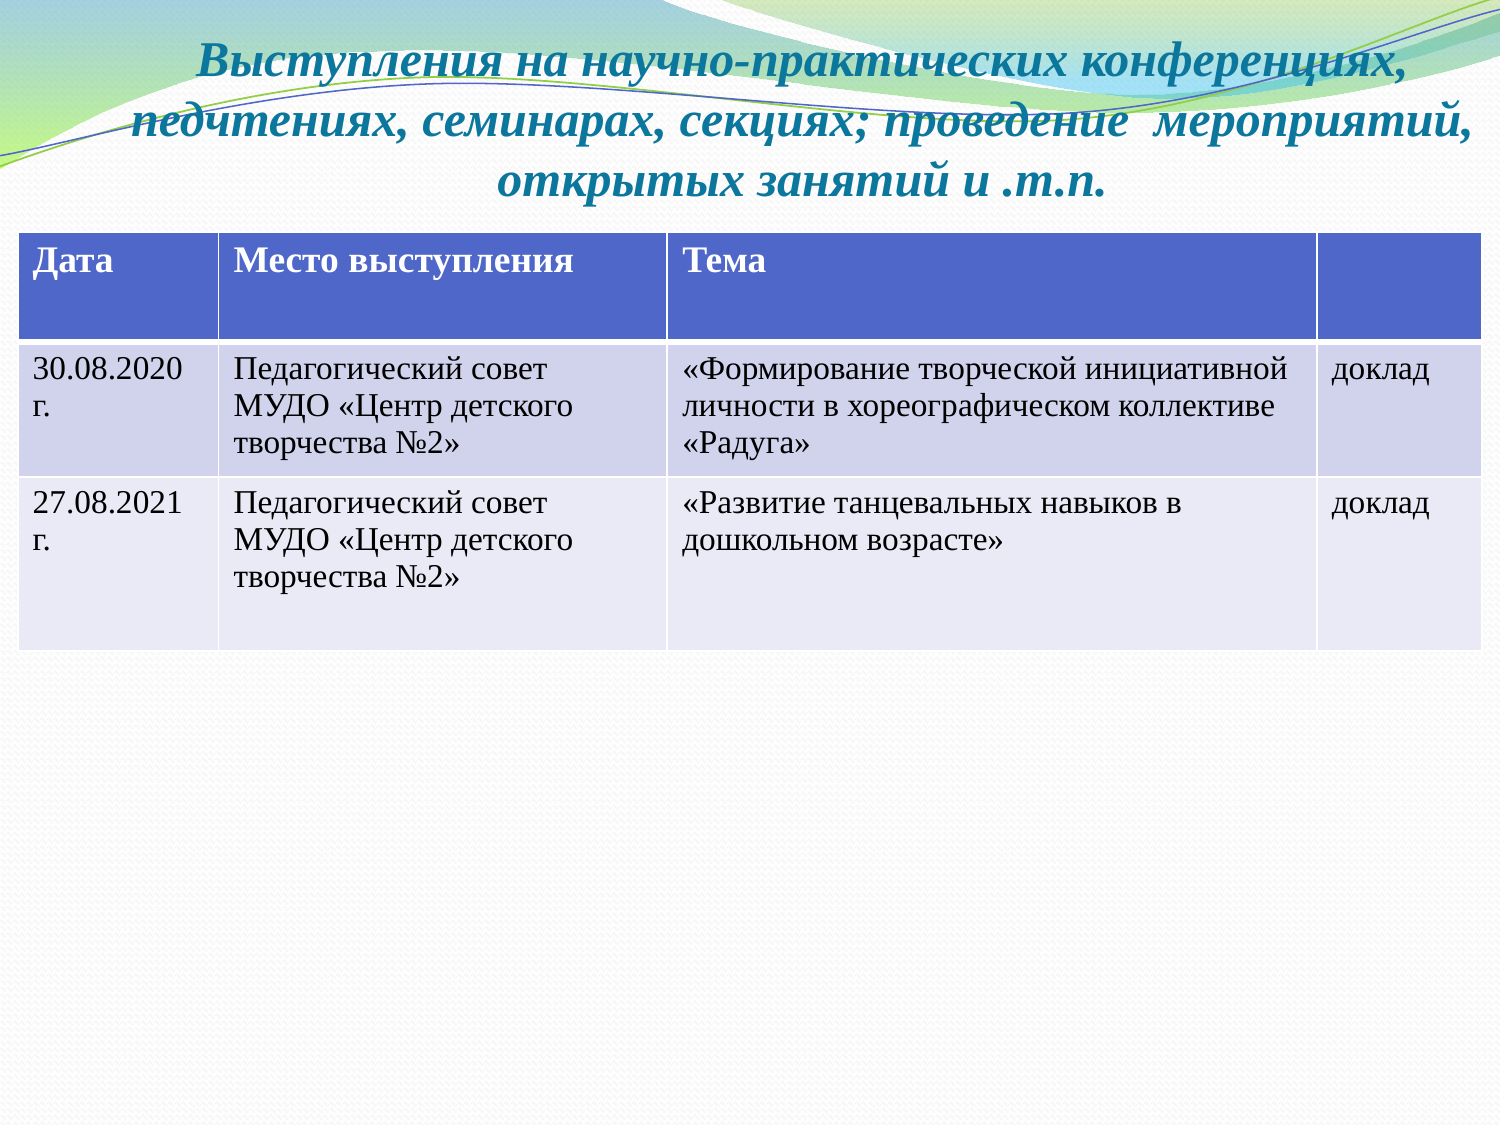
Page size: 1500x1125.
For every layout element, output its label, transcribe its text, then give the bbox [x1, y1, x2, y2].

table_cell Педагогический совет МУДО «Центр детского творчества №2» [219, 478, 666, 650]
table_cell 30.08.2020 г. [19, 345, 218, 476]
table_cell 27.08.2021 г. [19, 478, 218, 650]
table_cell «Развитие танцевальных навыков в дошкольном возрасте» [668, 478, 1316, 650]
table_cell доклад [1318, 478, 1481, 650]
table_header Тема [668, 233, 1316, 339]
text_box Выступления на научно-практических конференциях, педчтениях, семинарах, секциях; проведение мероприятий, открытых занятий и .т.п. [105, 19, 1500, 214]
table_cell Педагогический совет МУДО «Центр детского творчества №2» [219, 345, 666, 476]
table_header Дата [19, 233, 218, 339]
table_header Место выступления [219, 233, 666, 339]
table_header [1318, 233, 1481, 339]
table_cell доклад [1318, 345, 1481, 476]
table_cell «Формирование творческой инициативной личности в хореографическом коллективе «Радуга» [668, 345, 1316, 476]
